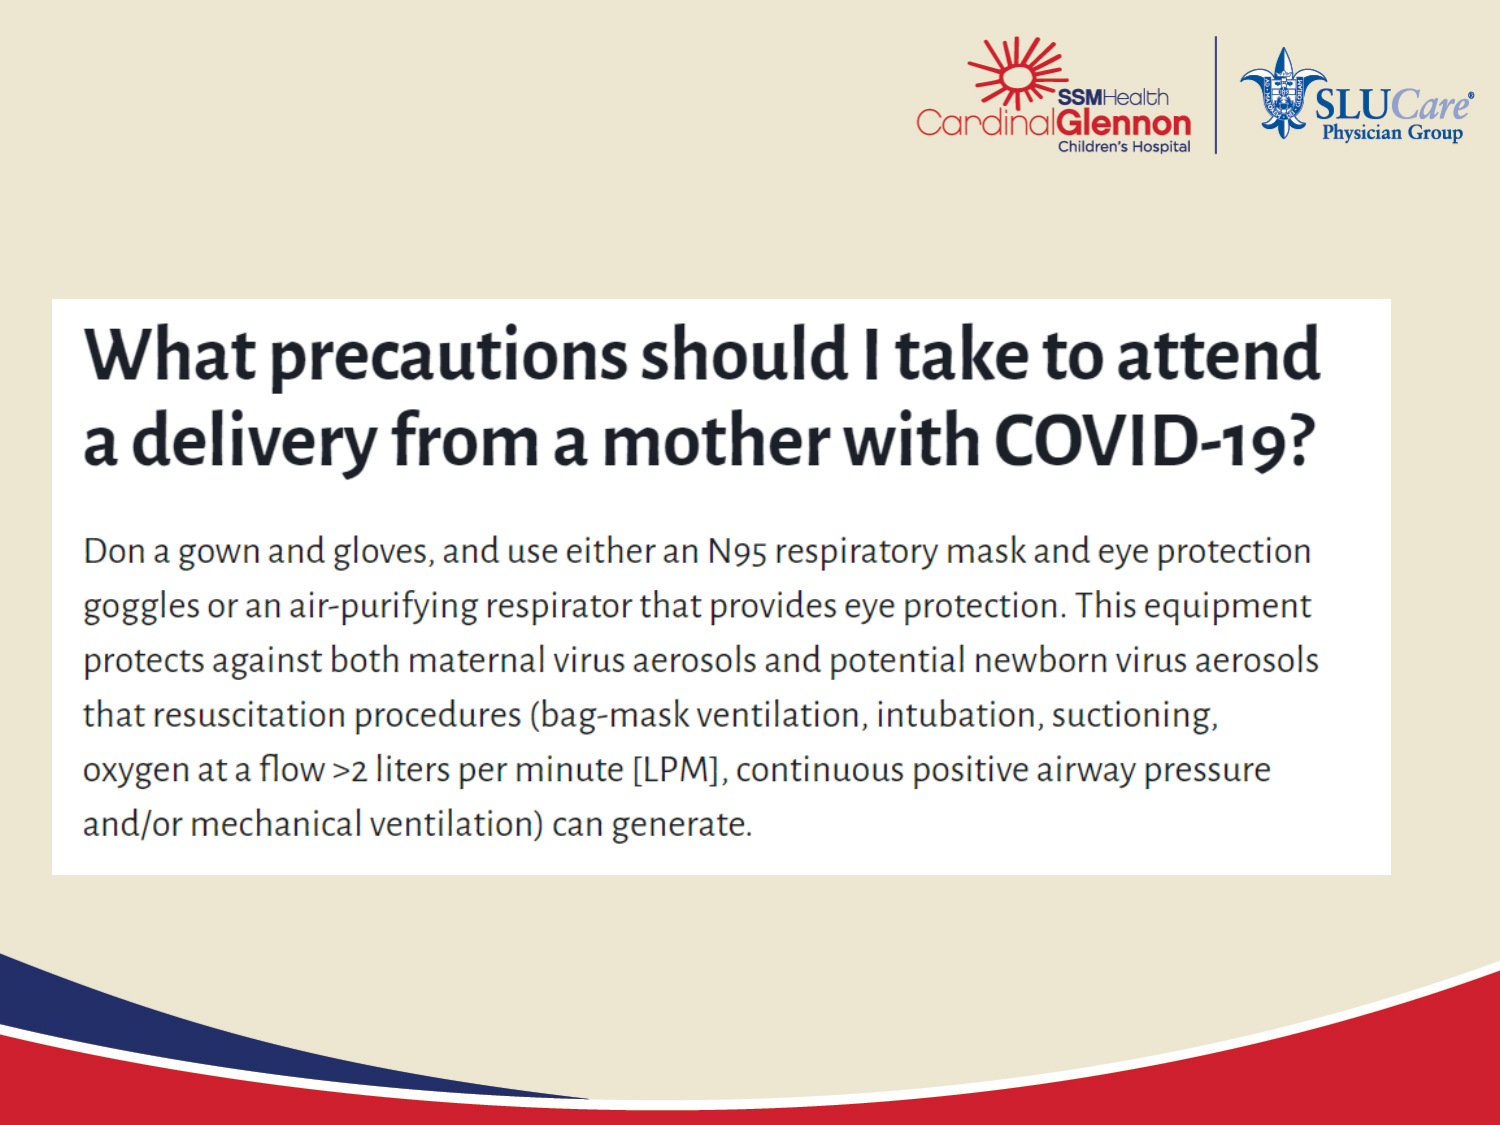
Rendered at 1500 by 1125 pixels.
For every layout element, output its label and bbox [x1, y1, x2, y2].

list [52, 299, 1392, 876]
picture [0, 0, 1500, 1125]
